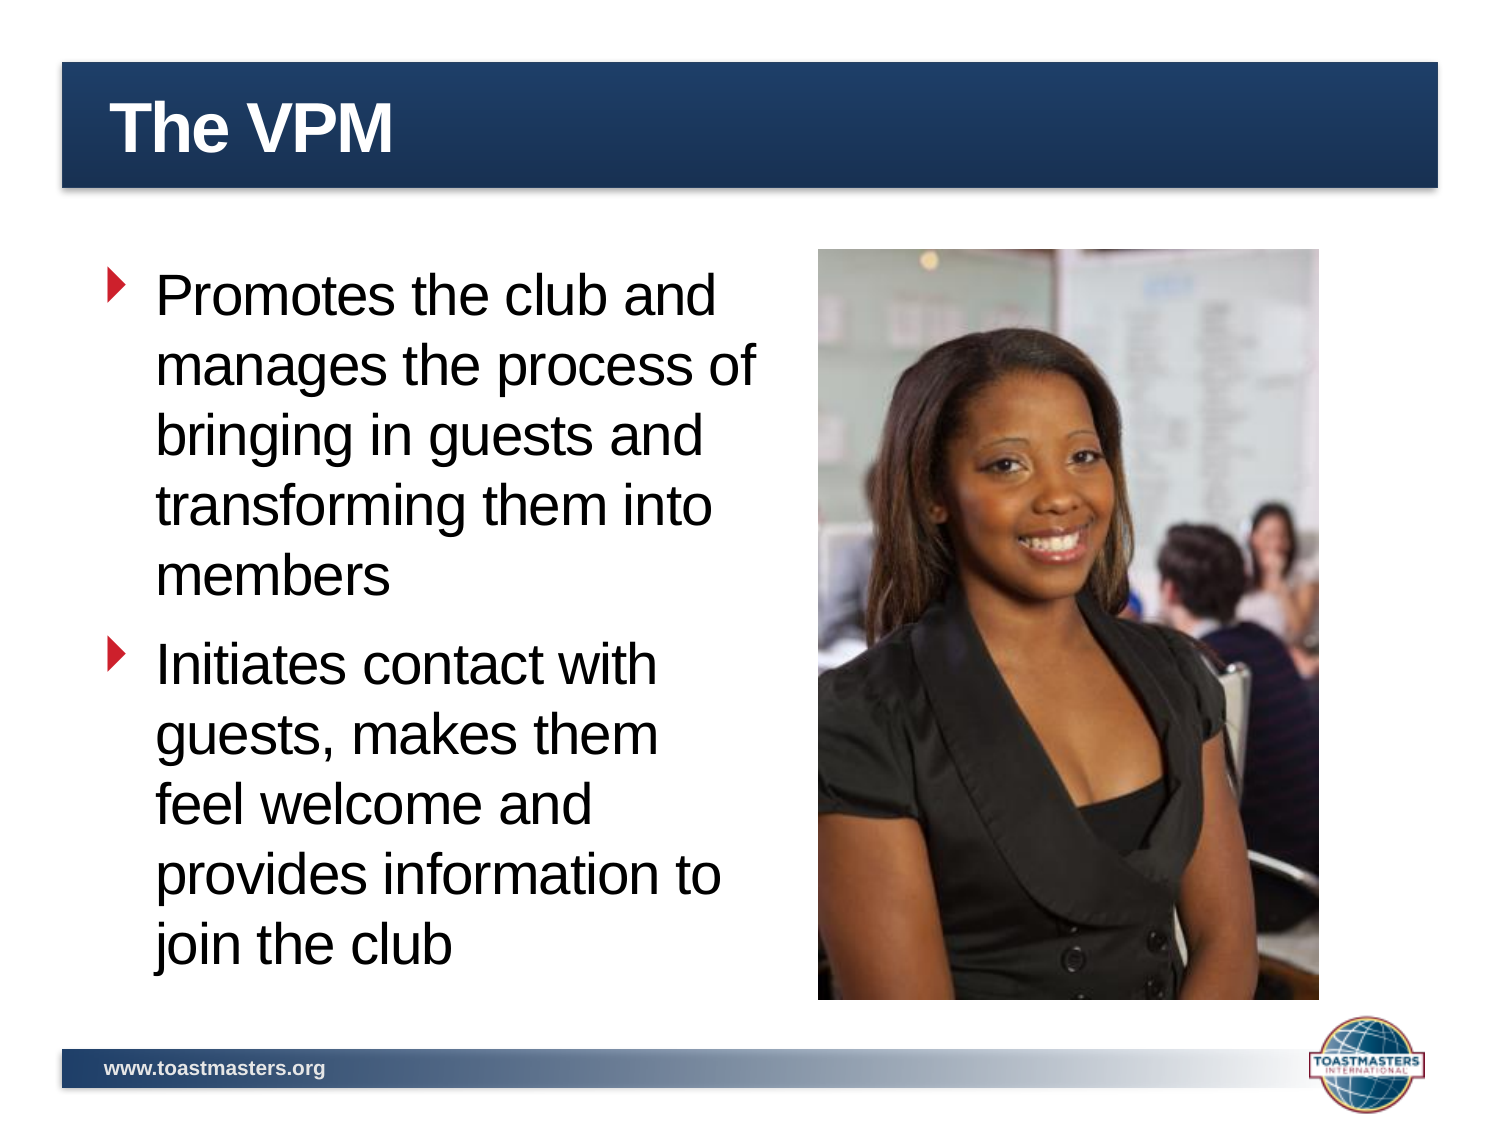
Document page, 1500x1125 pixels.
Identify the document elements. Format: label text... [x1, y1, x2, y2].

list Promotes the club and manages the process of bringing in guests and transforming them into members Initiates contact with guests, makes them feel welcome and provides information to join the club [75, 249, 775, 1000]
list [818, 249, 1319, 1001]
picture [1309, 1013, 1425, 1117]
title The VPM [94, 74, 1441, 175]
